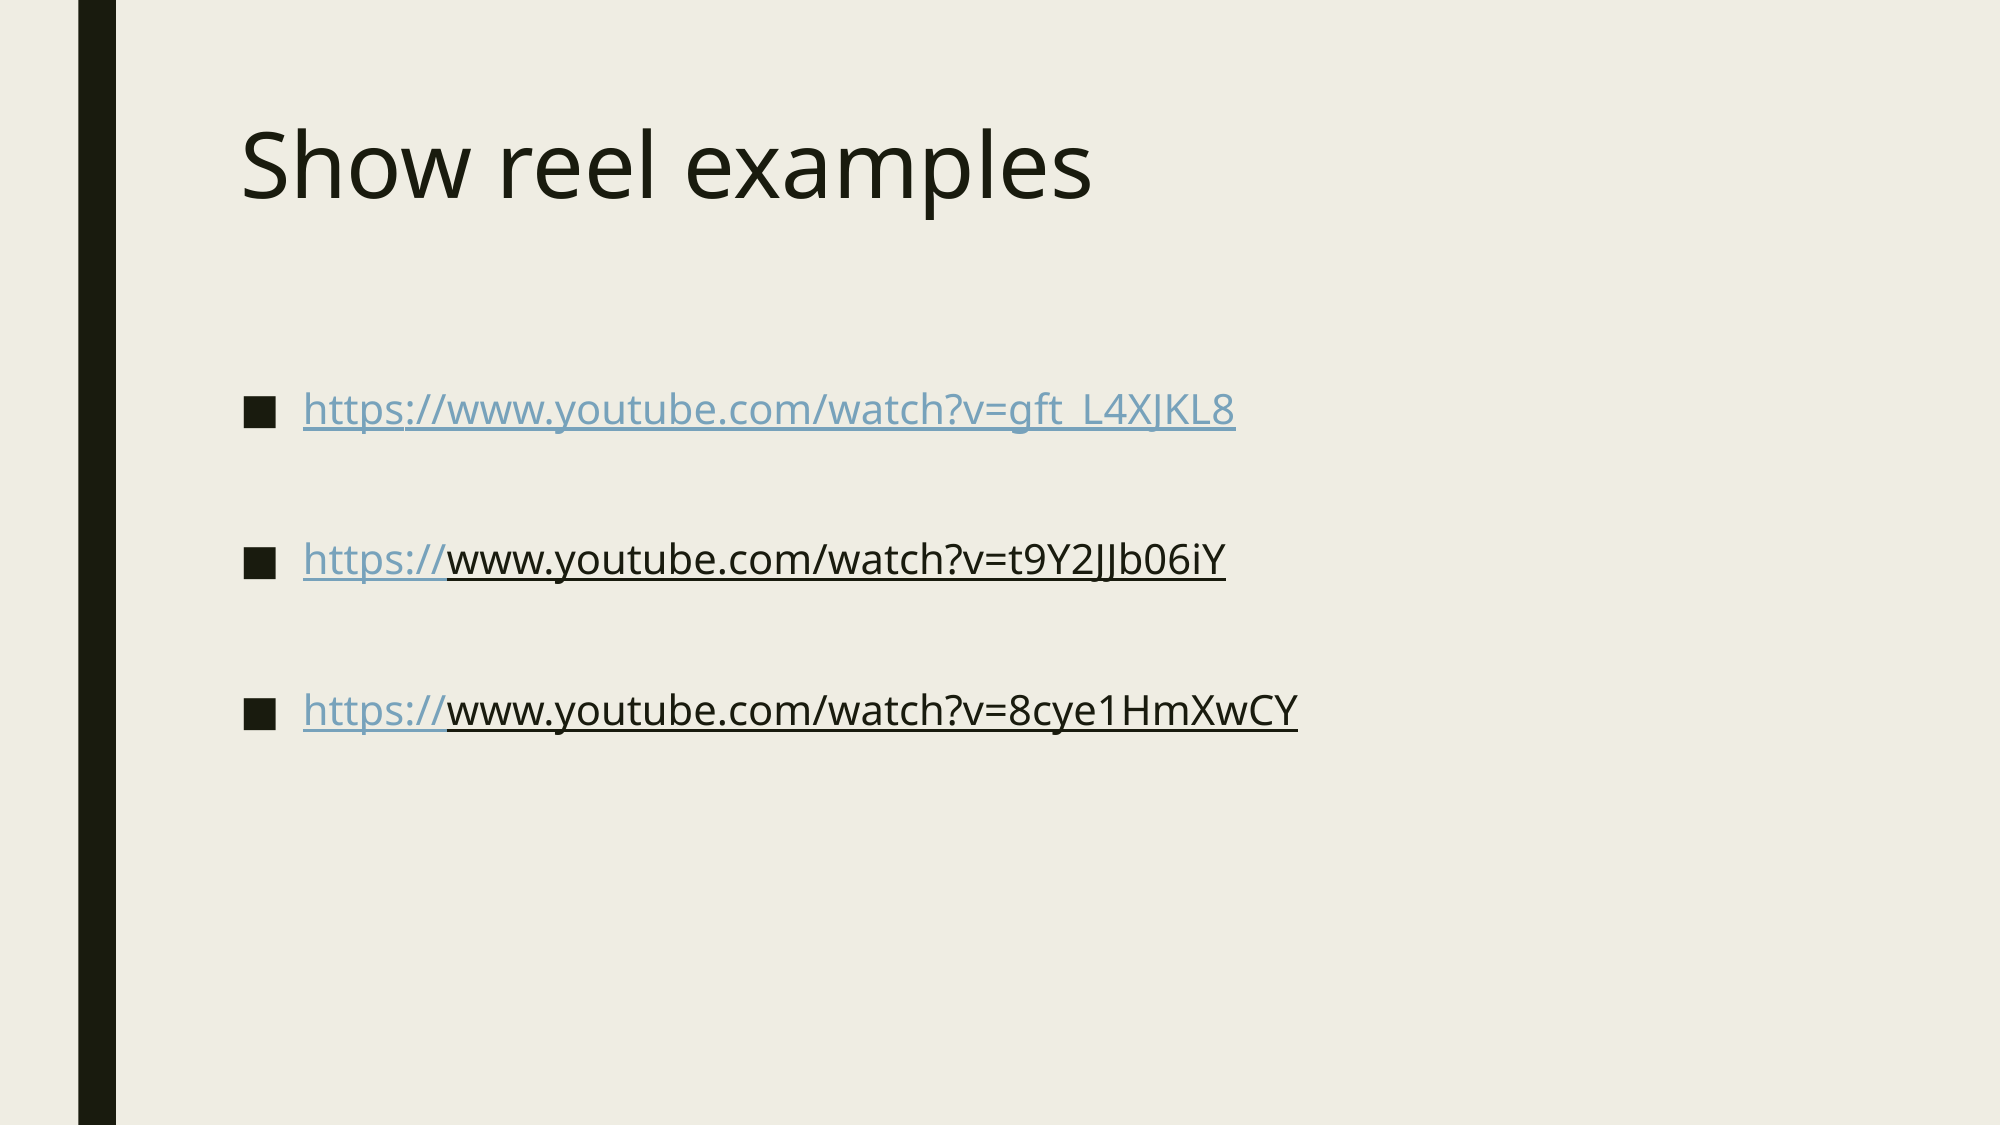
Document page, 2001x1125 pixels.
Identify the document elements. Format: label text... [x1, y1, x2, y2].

title Show reel examples [225, 112, 1800, 357]
list https://www.youtube.com/watch?v=gft_L4XJKL8 https://www.youtube.com/watch?v=t9Y2JJb06iY https://www.youtube.com/watch?v=8cye1HmXwCY [225, 375, 1800, 963]
